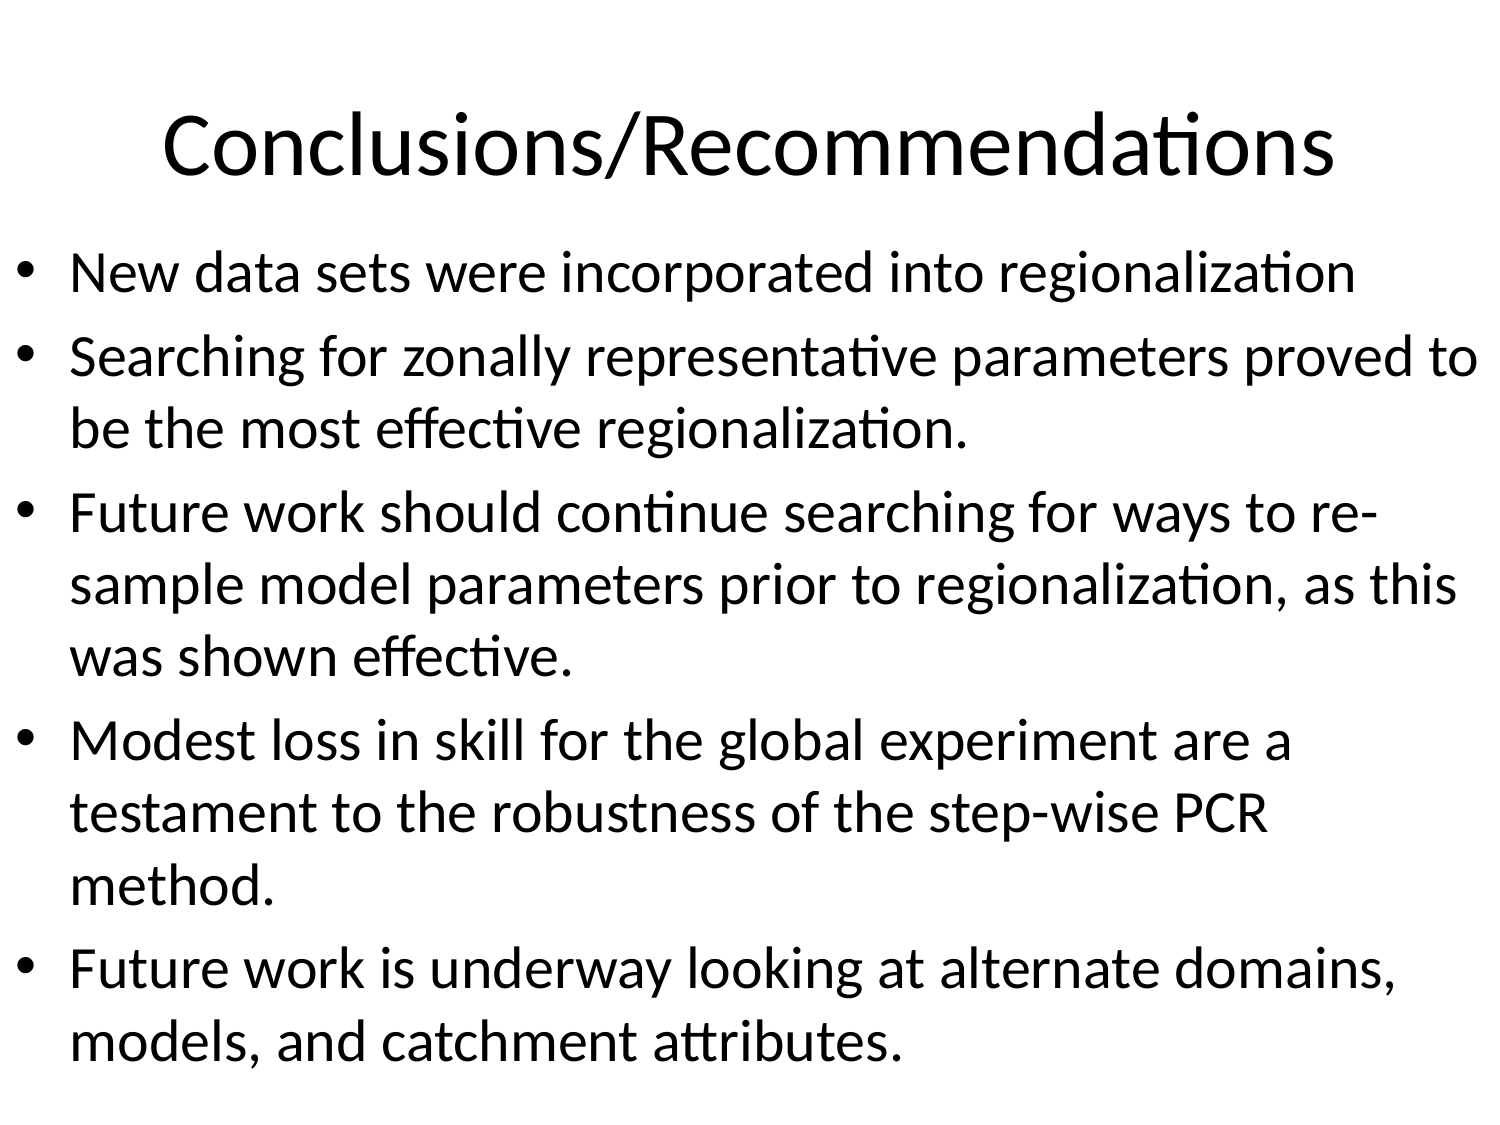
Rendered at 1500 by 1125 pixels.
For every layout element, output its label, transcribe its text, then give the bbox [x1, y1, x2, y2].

title Conclusions/Recommendations [75, 45, 1425, 224]
list New data sets were incorporated into regionalization Searching for zonally representative parameters proved to be the most effective regionalization. Future work should continue searching for ways to re-sample model parameters prior to regionalization, as this was shown effective. Modest loss in skill for the global experiment are a testament to the robustness of the step-wise PCR method. Future work is underway looking at alternate domains, models, and catchment attributes. [0, 224, 1500, 1088]
